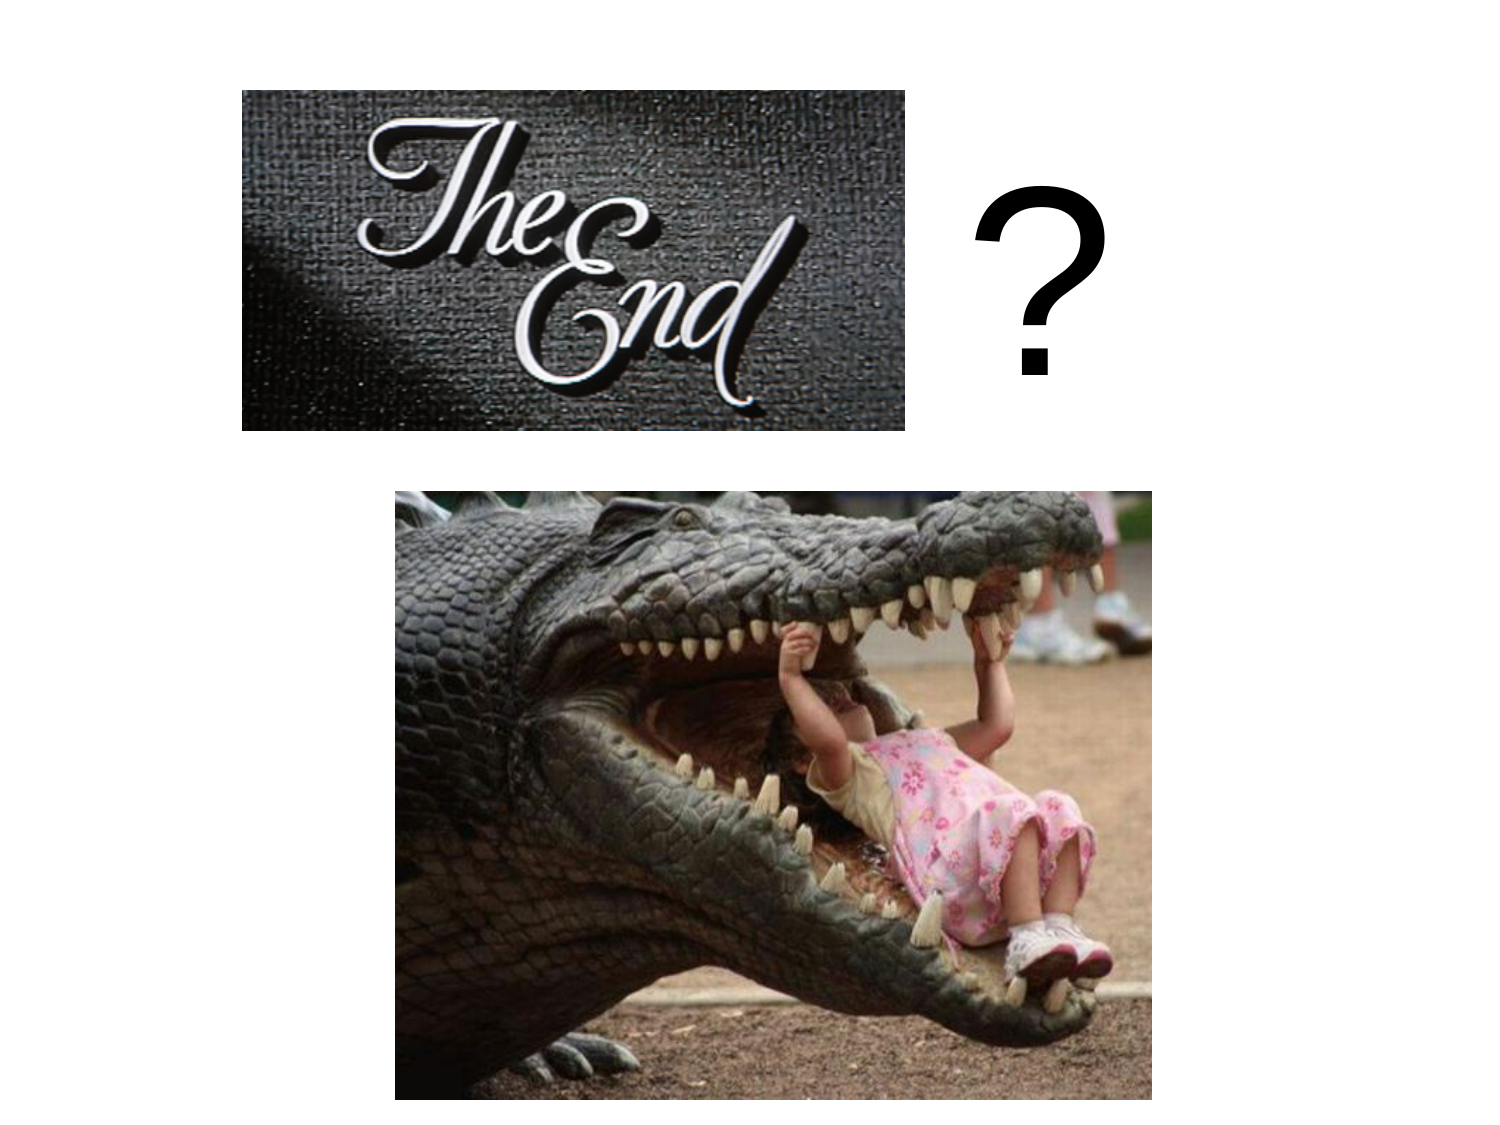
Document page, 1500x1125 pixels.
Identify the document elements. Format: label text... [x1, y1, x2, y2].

title ? [915, 101, 1164, 433]
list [395, 491, 1152, 1100]
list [242, 90, 905, 431]
